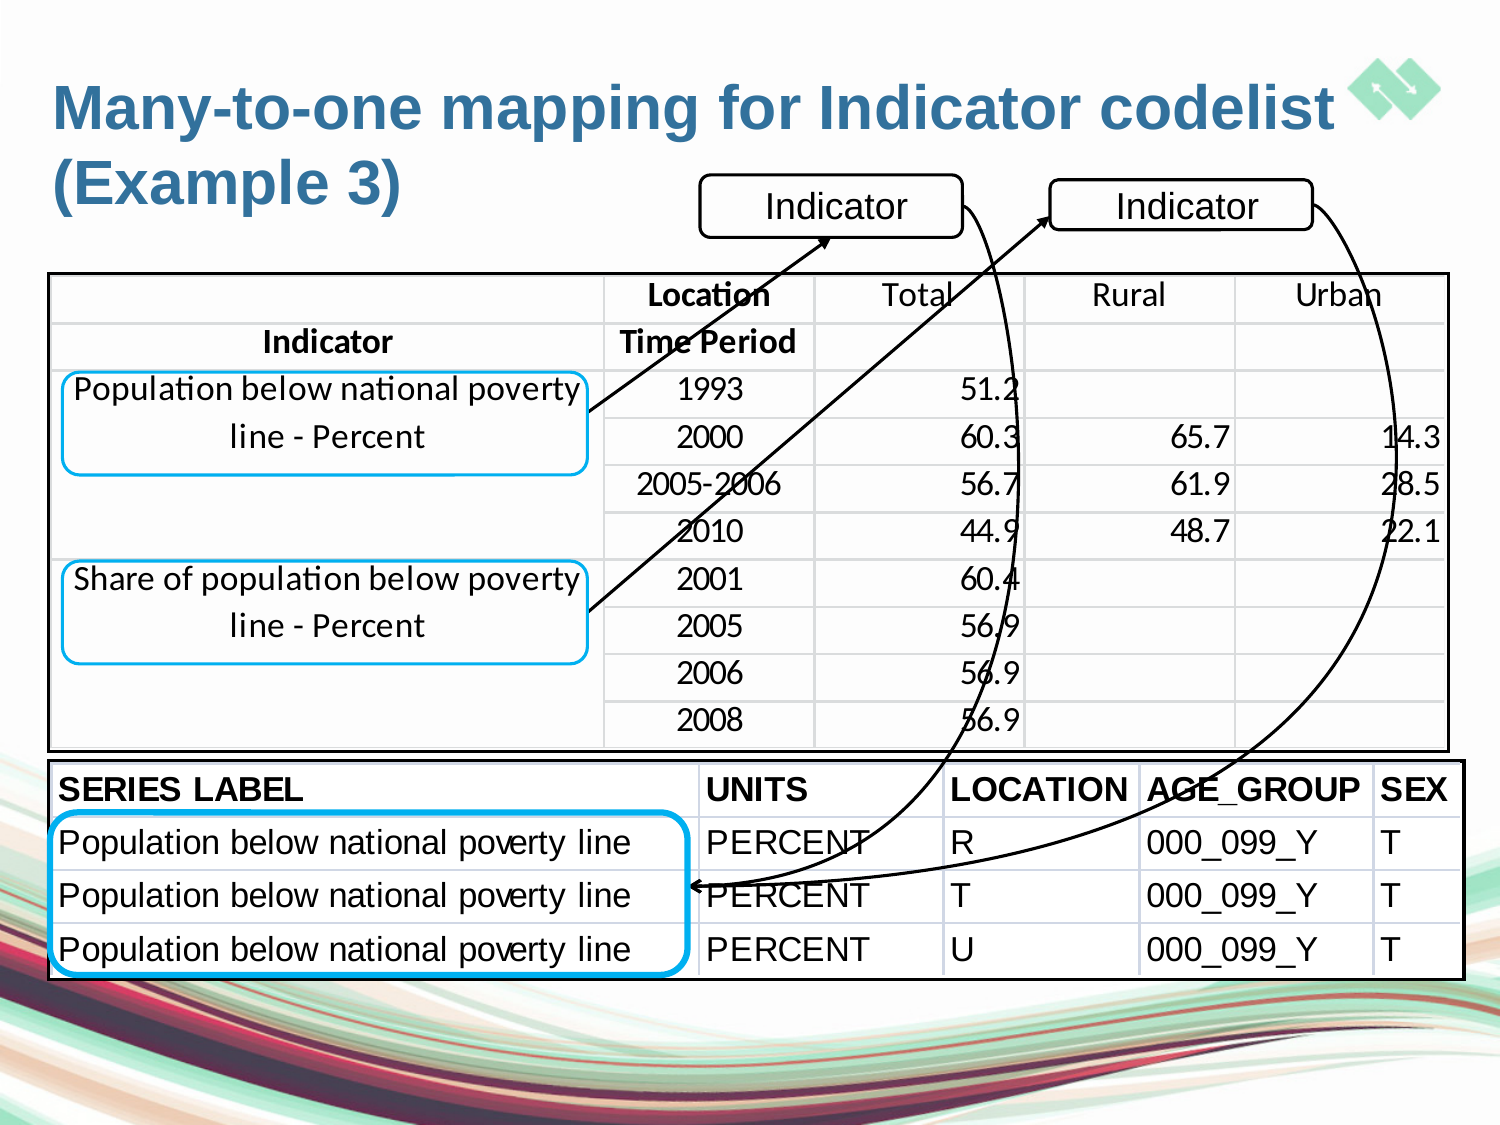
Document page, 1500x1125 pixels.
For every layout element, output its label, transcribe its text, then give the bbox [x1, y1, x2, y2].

picture [0, 0, 1500, 1125]
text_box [49, 762, 1463, 978]
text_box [49, 274, 681, 751]
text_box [1316, 274, 1447, 751]
text_box Indicator [1054, 225, 1336, 235]
text_box [1054, 225, 1312, 230]
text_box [587, 215, 1051, 613]
title Many-to-one mapping for Indicator codelist (Example 3) [37, 32, 1400, 225]
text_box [687, 238, 963, 887]
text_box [959, 236, 1313, 887]
